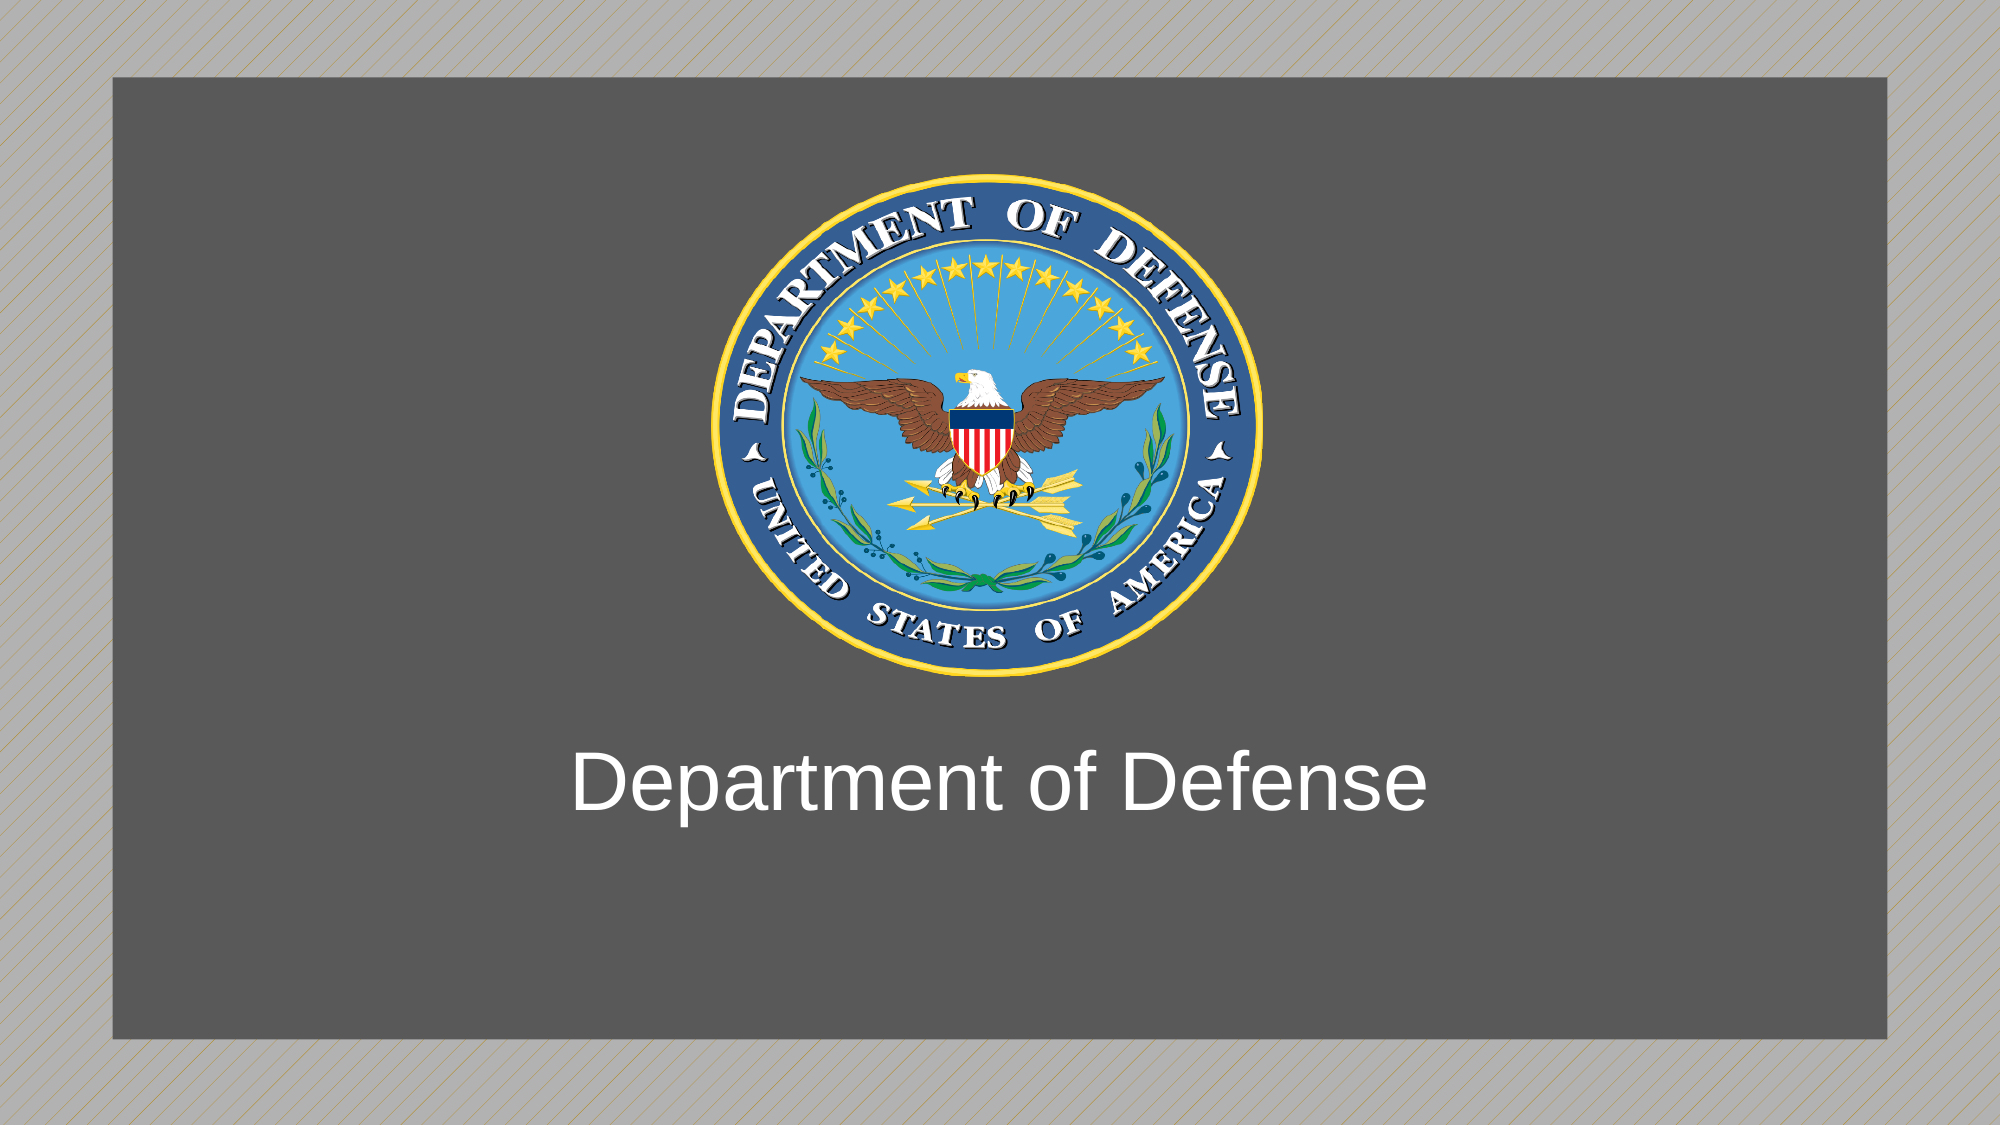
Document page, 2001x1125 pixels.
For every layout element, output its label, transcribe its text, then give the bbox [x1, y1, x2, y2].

title Department of Defense [112, 77, 1888, 1040]
picture [711, 174, 1263, 677]
